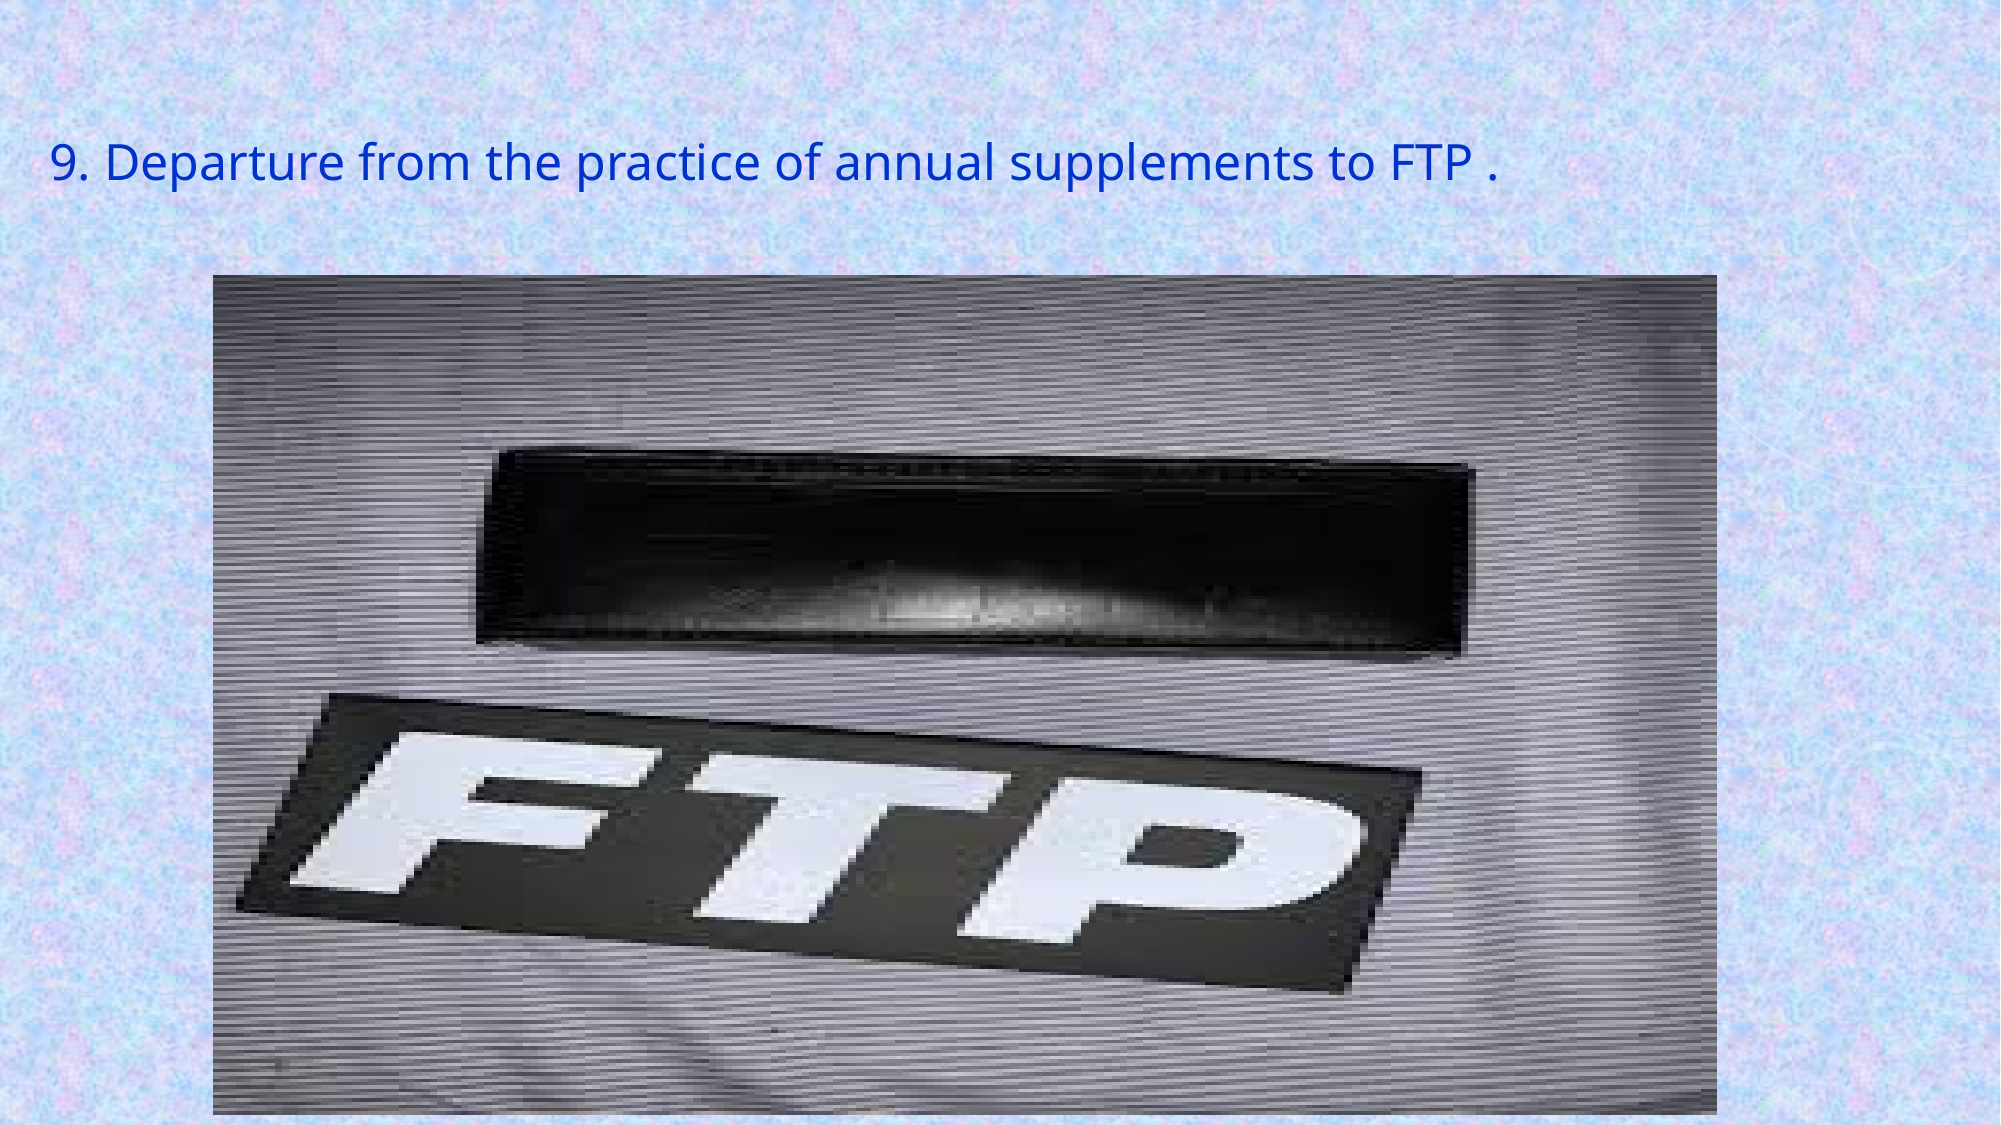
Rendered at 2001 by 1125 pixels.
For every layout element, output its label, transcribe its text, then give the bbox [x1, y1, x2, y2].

picture [0, 0, 2001, 1125]
text_box 9. Departure from the practice of annual supplements to FTP . [34, 119, 1805, 198]
title [44, 69, 2000, 1104]
